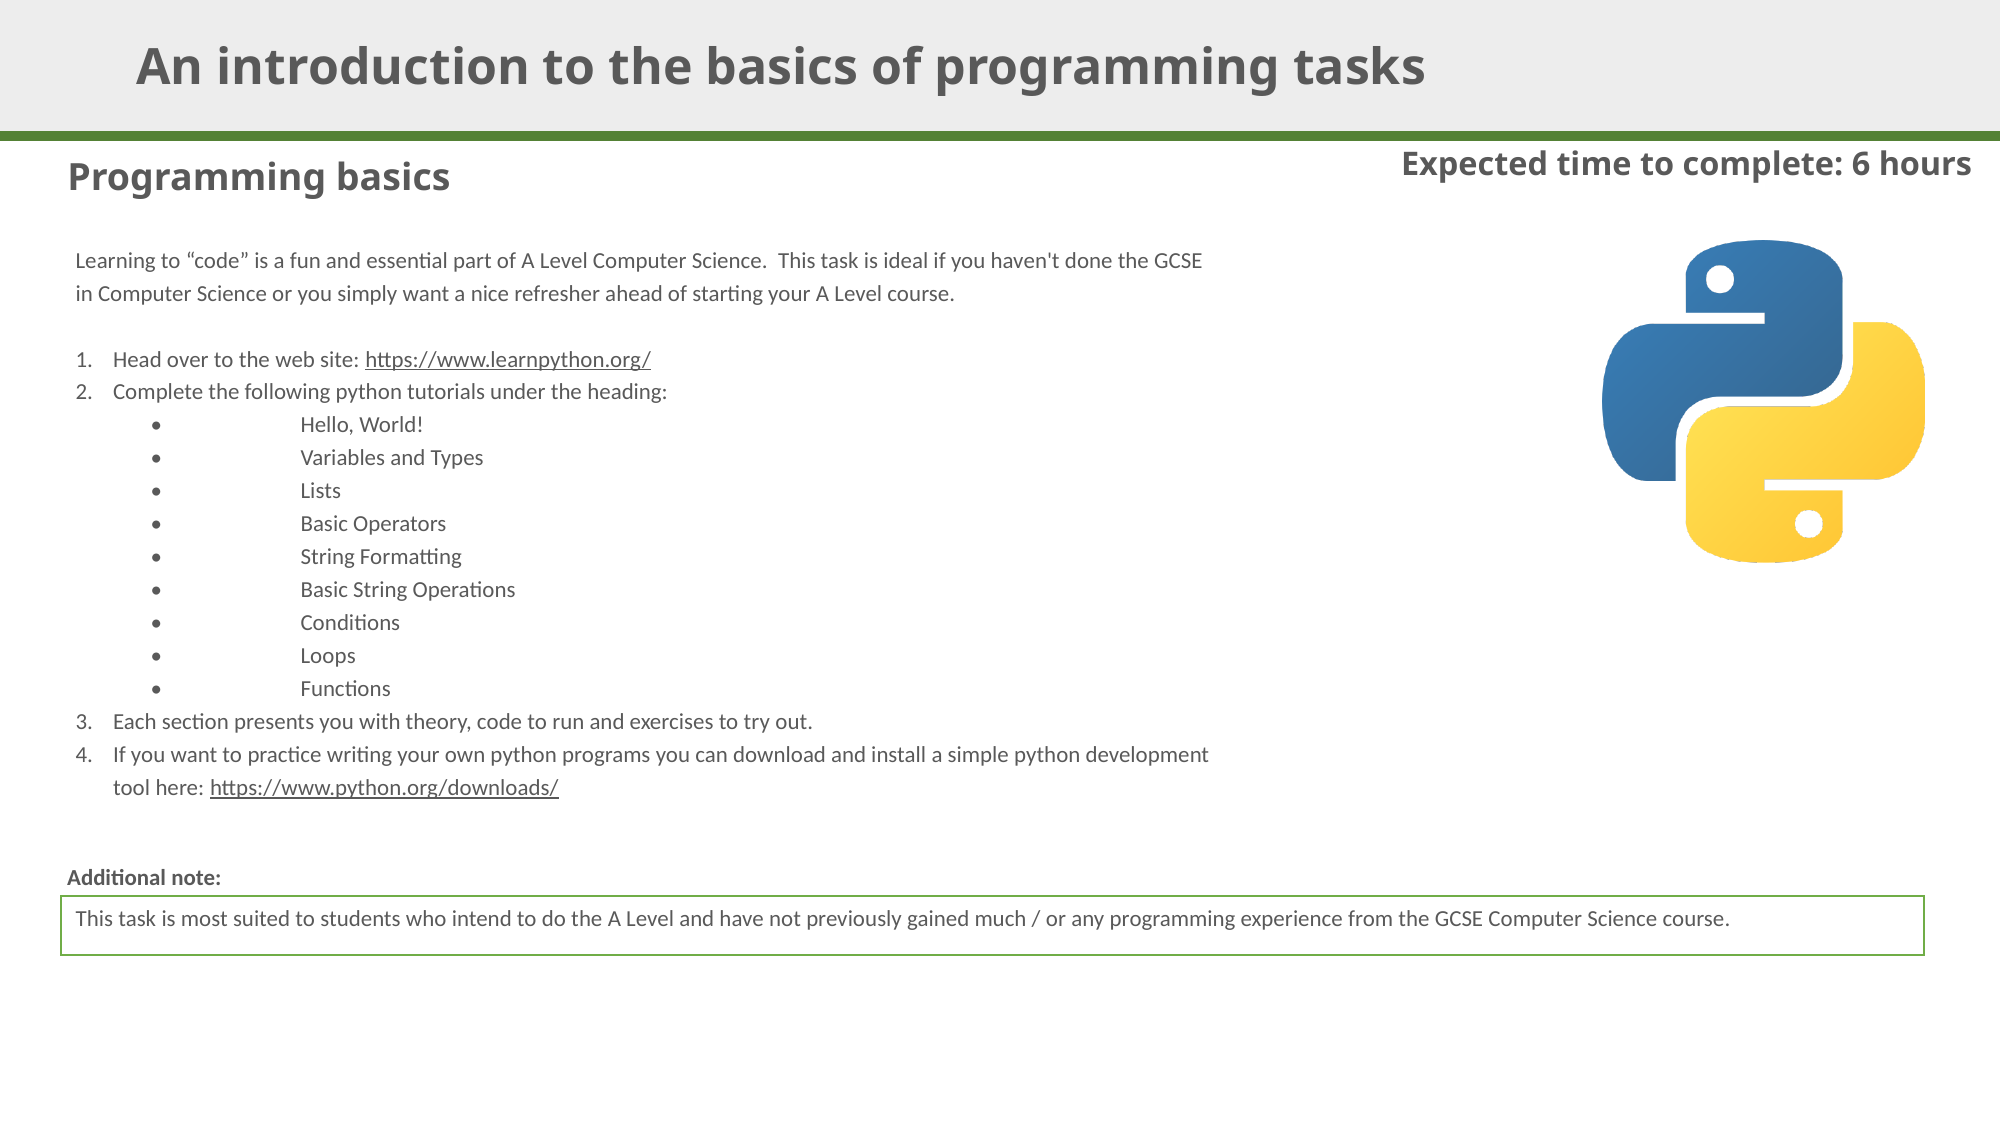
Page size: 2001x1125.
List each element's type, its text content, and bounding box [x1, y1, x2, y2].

text_box Programming basics [52, 148, 909, 209]
text_box Additional note: [52, 854, 1053, 897]
text_box Expected time to complete: 6 hours [1386, 139, 2000, 200]
text_box This task is most suited to students who intend to do the A Level and have not previously gained much / or any programming experience from the GCSE Computer Science course. [60, 895, 1925, 956]
text_box An introduction to the basics of programming tasks [121, 13, 1669, 123]
picture [1602, 240, 1925, 563]
text_box Learning to “code” is a fun and essential part of A Level Computer Science. This task is ideal if you haven't done the GCSE in Computer Science or you simply want a nice refresher ahead of starting your A Level course. Head over to the web site: https://www.learnpython.org/ Complete the following python tutorials under the heading: • Hello, World! • Variables and Types • Lists • Basic Operators • String Formatting • Basic String Operations • Conditions • Loops • Functions Each section presents you with theory, code to run and exercises to try out. If you want to practice writing your own python programs you can download and install a simple python development tool here: https://www.python.org/downloads/ [60, 232, 1239, 808]
